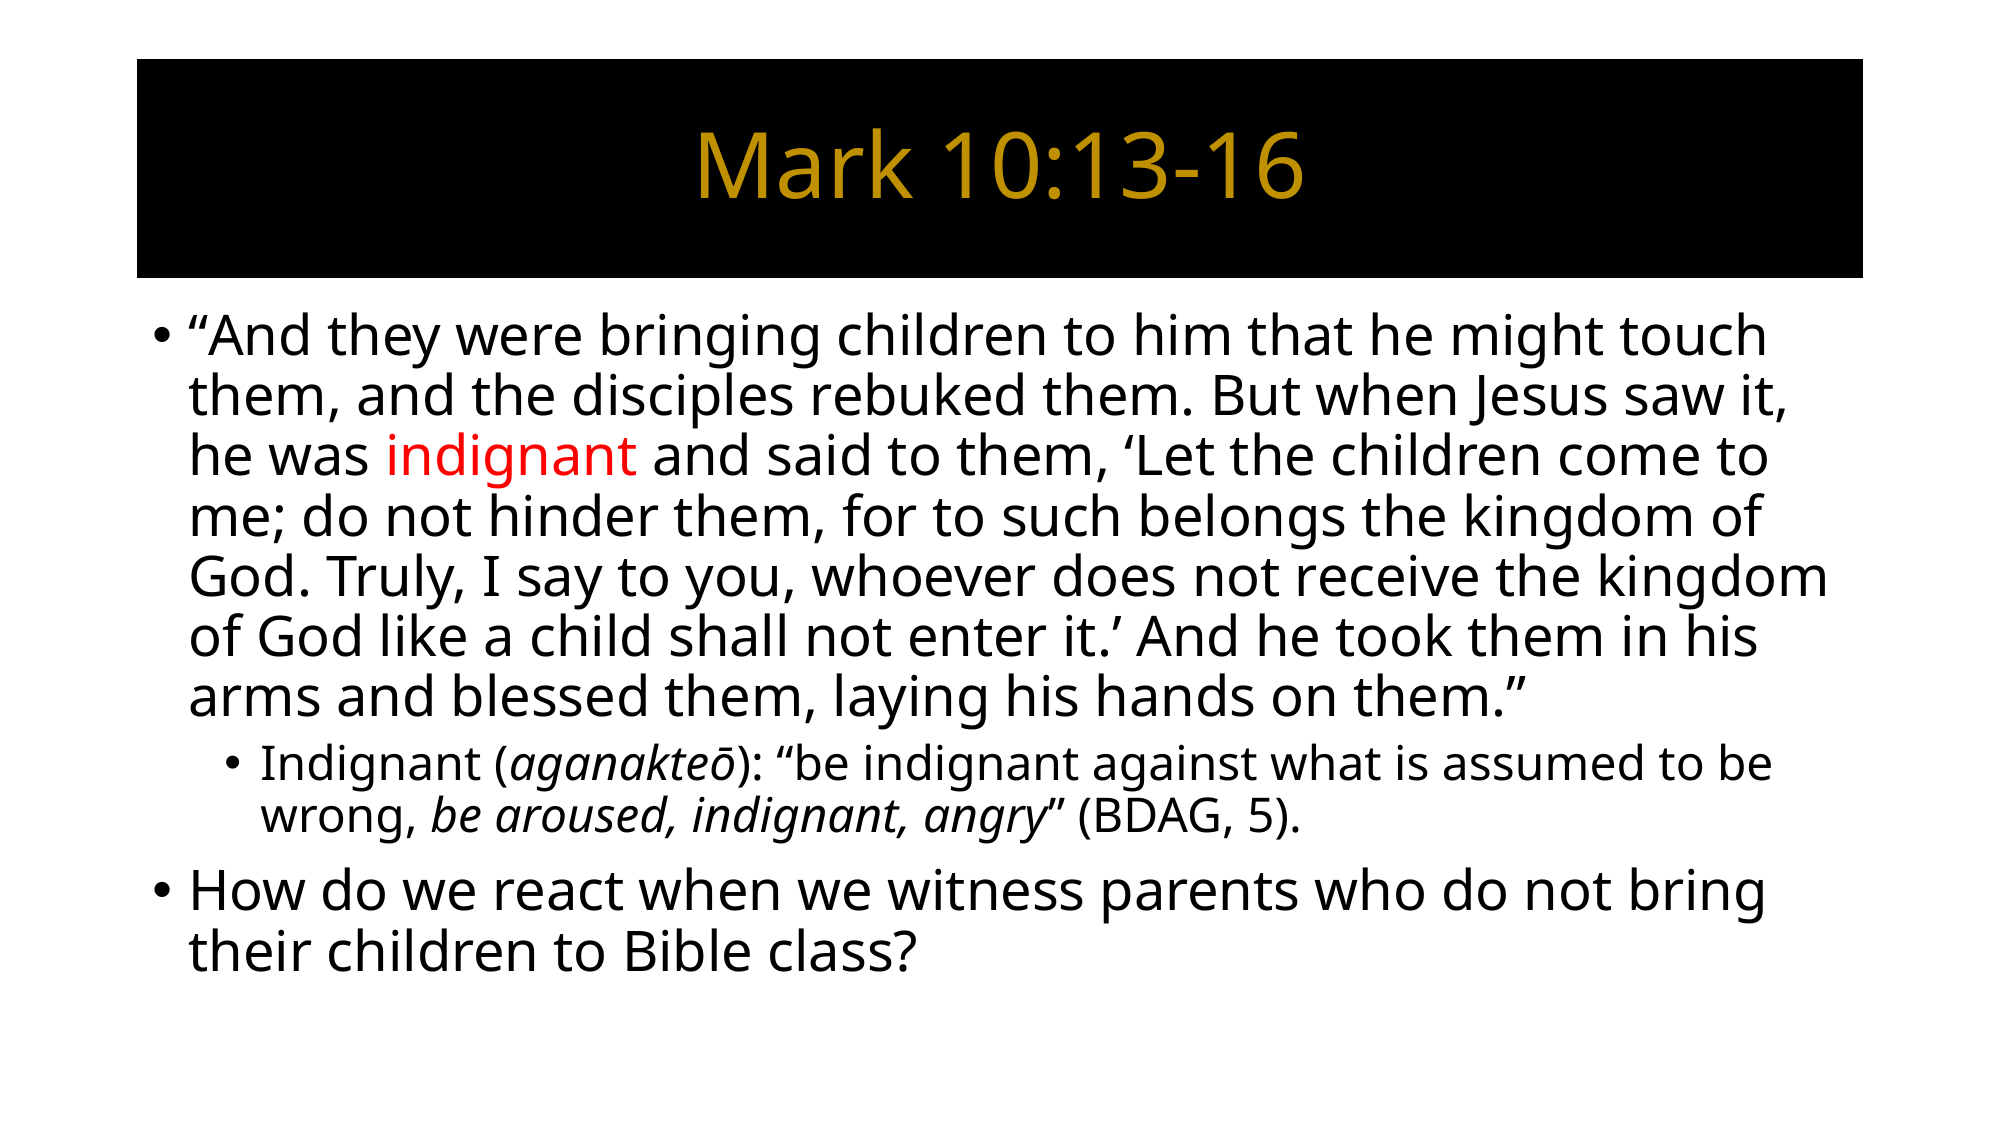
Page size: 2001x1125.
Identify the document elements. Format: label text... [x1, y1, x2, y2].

list “And they were bringing children to him that he might touch them, and the disciples rebuked them. But when Jesus saw it, he was indignant and said to them, ‘Let the children come to me; do not hinder them, for to such belongs the kingdom of God. Truly, I say to you, whoever does not receive the kingdom of God like a child shall not enter it.’ And he took them in his arms and blessed them, laying his hands on them.” Indignant (aganakteō): “be indignant against what is assumed to be wrong, be aroused, indignant, angry” (BDAG, 5). How do we react when we witness parents who do not bring their children to Bible class? [137, 299, 1863, 1014]
title Mark 10:13-16 [137, 59, 1863, 278]
